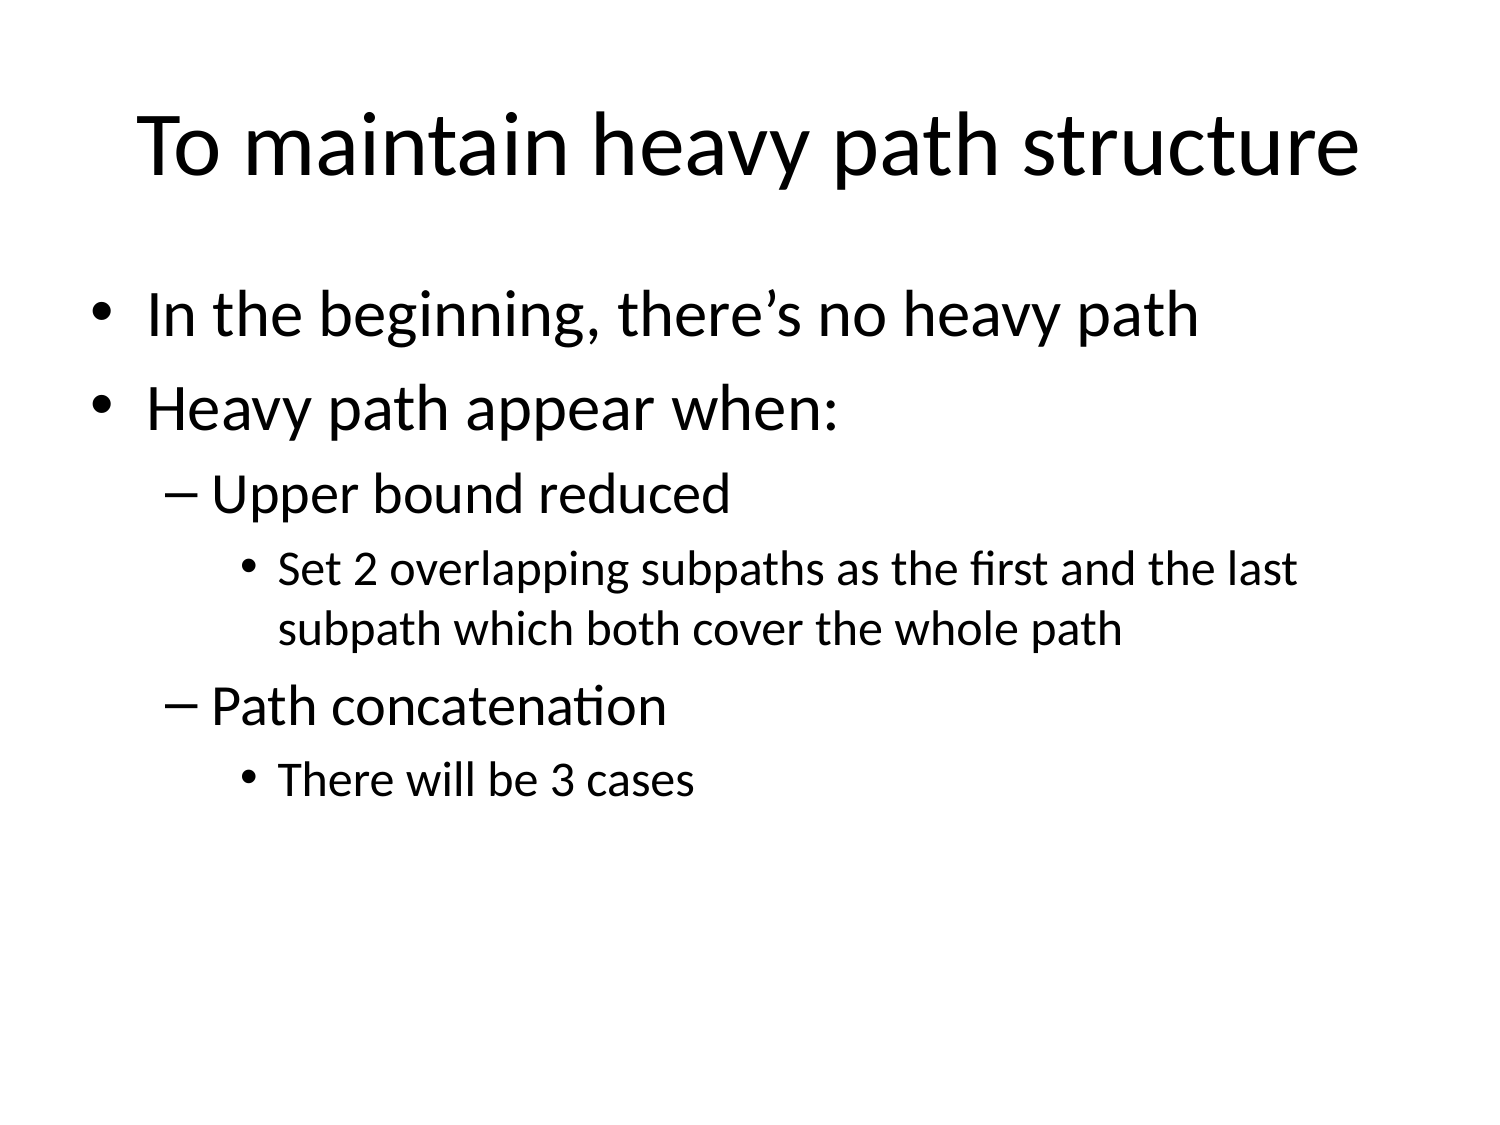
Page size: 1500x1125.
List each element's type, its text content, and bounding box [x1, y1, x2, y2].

list In the beginning, there’s no heavy path Heavy path appear when: Upper bound reduced Set 2 overlapping subpaths as the first and the last subpath which both cover the whole path Path concatenation There will be 3 cases [75, 262, 1425, 1005]
title To maintain heavy path structure [75, 45, 1425, 233]
